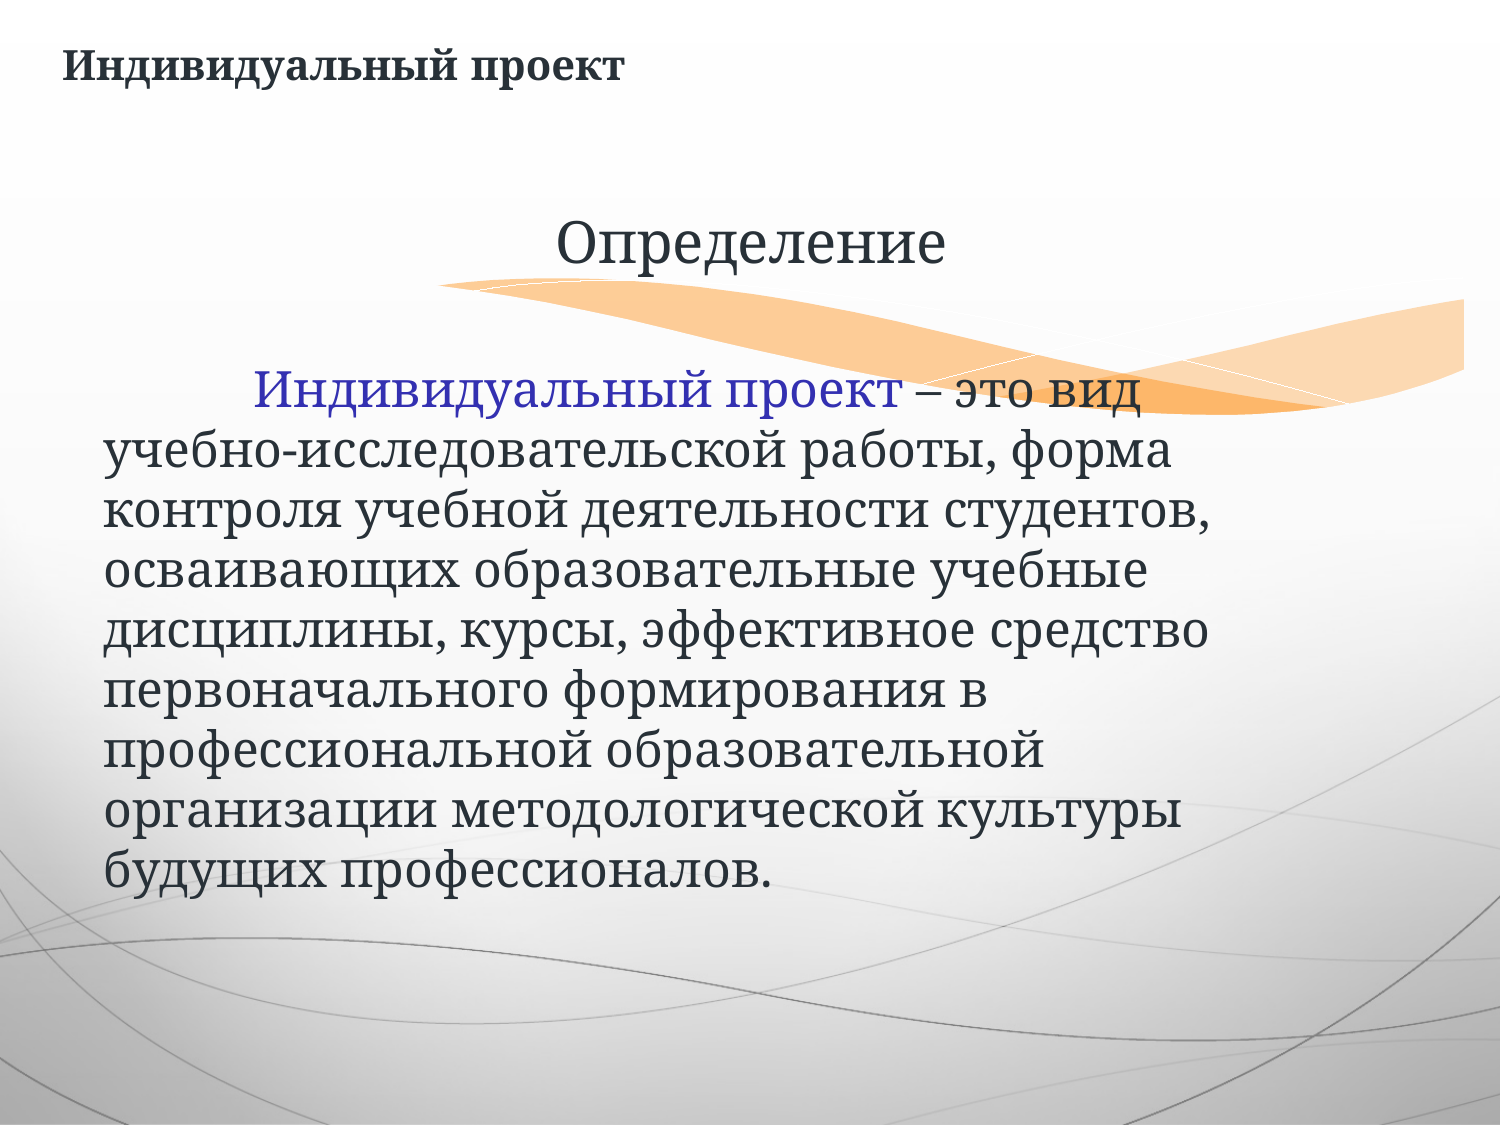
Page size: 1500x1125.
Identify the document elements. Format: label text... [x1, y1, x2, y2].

list Индивидуальный проект – это вид учебно-исследовательской работы, форма контроля учебной деятельности студентов, осваивающих образовательные учебные дисциплины, курсы, эффективное средство первоначального формирования в профессиональной образовательной организации методологической культуры будущих профессионалов. [88, 349, 1359, 1005]
text_box Индивидуальный проект [19, 19, 669, 102]
title Определение [76, 137, 1427, 343]
